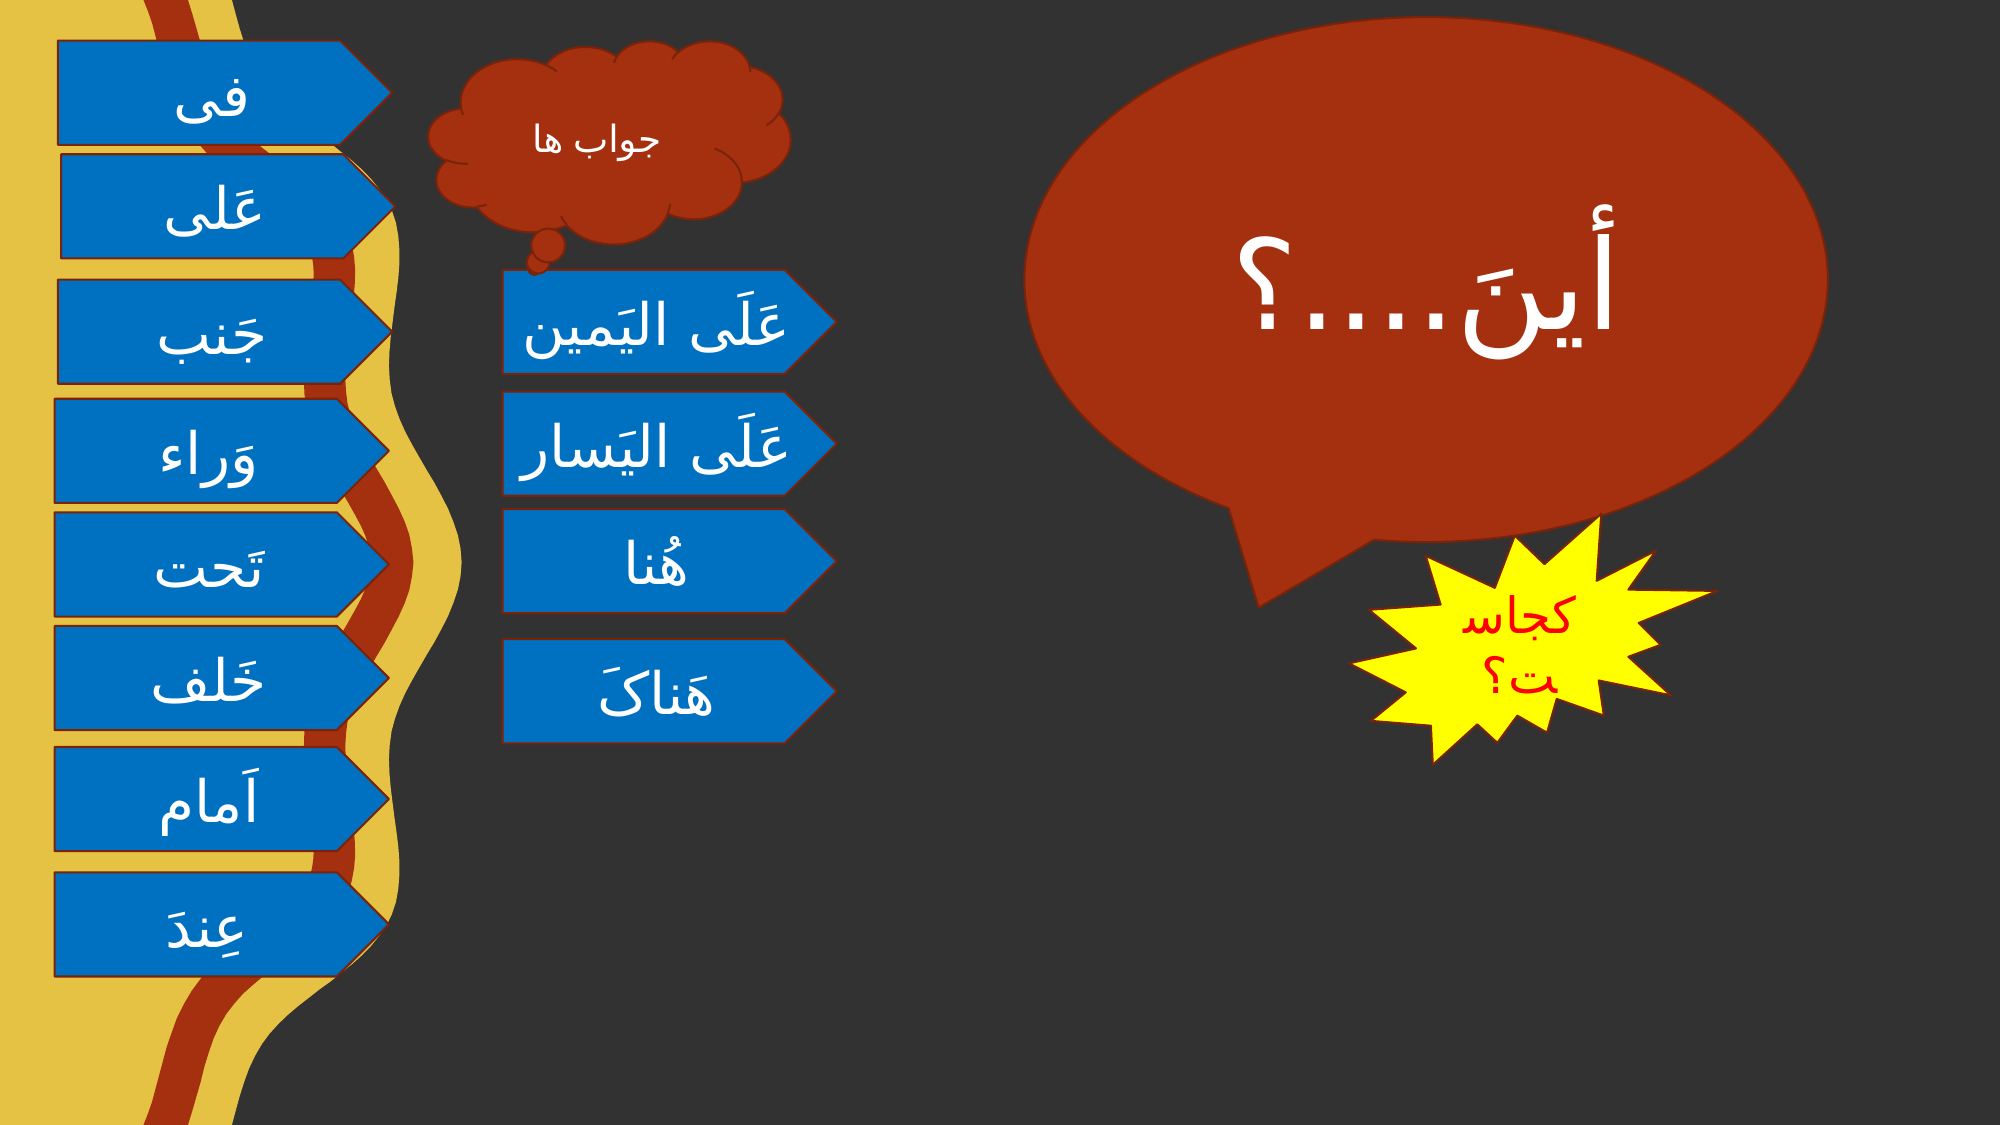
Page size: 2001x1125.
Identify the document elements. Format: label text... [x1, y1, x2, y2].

text_box اَمام [53, 745, 390, 853]
text_box عِندَ [53, 871, 390, 978]
text_box خَلف [53, 624, 390, 732]
text_box عَلَی الیَمین [501, 268, 838, 375]
text_box هَناکَ [501, 638, 838, 745]
text_box وَراء [53, 397, 390, 504]
text_box أینَ....؟ [1023, 16, 1829, 609]
text_box تَحت [53, 511, 390, 618]
text_box عَلی [60, 153, 397, 260]
text_box جواب ها [427, 40, 792, 276]
text_box عَلَی الیَسار [501, 390, 838, 497]
text_box جَنب [56, 278, 393, 385]
text_box فی [56, 39, 393, 146]
text_box کجاست؟ [1347, 512, 1719, 766]
text_box هُنا [501, 508, 838, 615]
